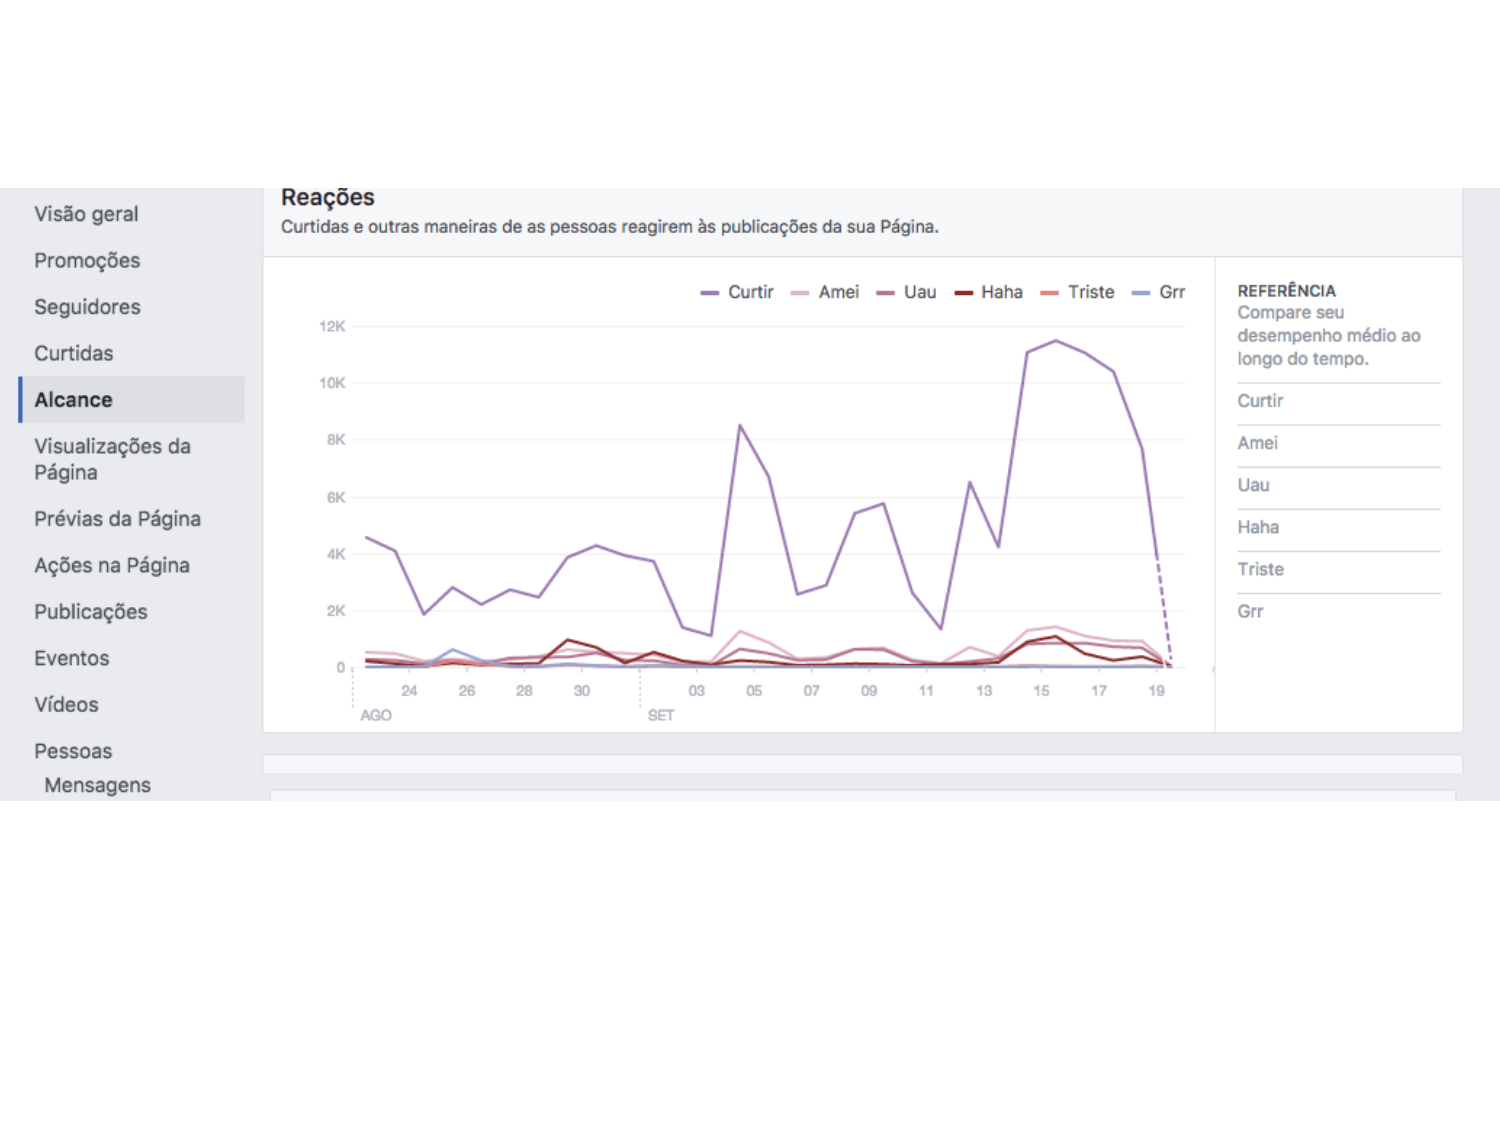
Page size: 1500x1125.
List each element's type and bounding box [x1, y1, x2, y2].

picture [0, 188, 1500, 801]
